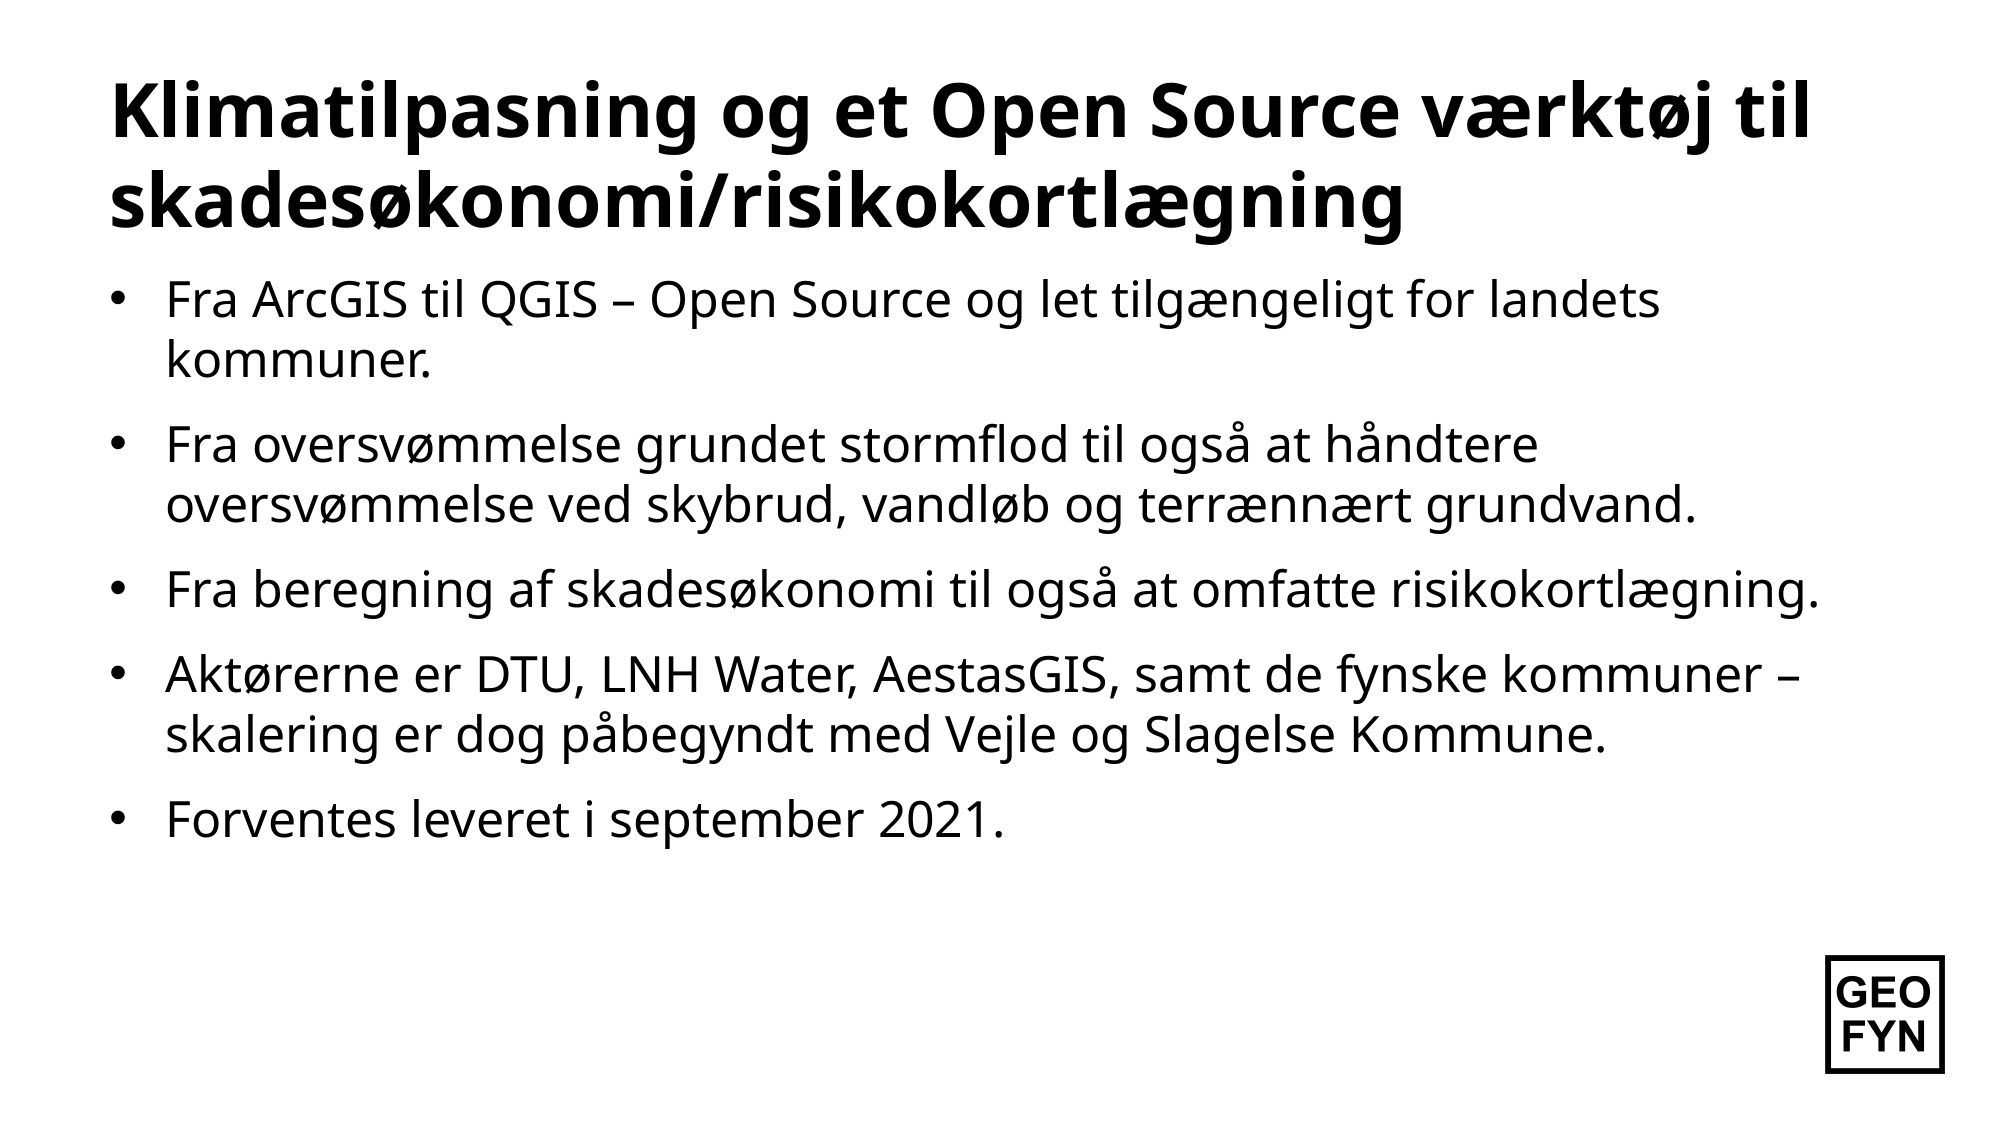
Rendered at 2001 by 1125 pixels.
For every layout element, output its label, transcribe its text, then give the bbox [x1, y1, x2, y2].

text_box Klimatilpasning og et Open Source værktøj til skadesøkonomi/risikokortlægning Fra ArcGIS til QGIS – Open Source og let tilgængeligt for landets kommuner. Fra oversvømmelse grundet stormflod til også at håndtere oversvømmelse ved skybrud, vandløb og terrænnært grundvand. Fra beregning af skadesøkonomi til også at omfatte risikokortlægning. Aktørerne er DTU, LNH Water, AestasGIS, samt de fynske kommuner – skalering er dog påbegyndt med Vejle og Slagelse Kommune. Forventes leveret i september 2021. [94, 55, 1906, 1025]
picture [1825, 955, 1945, 1075]
